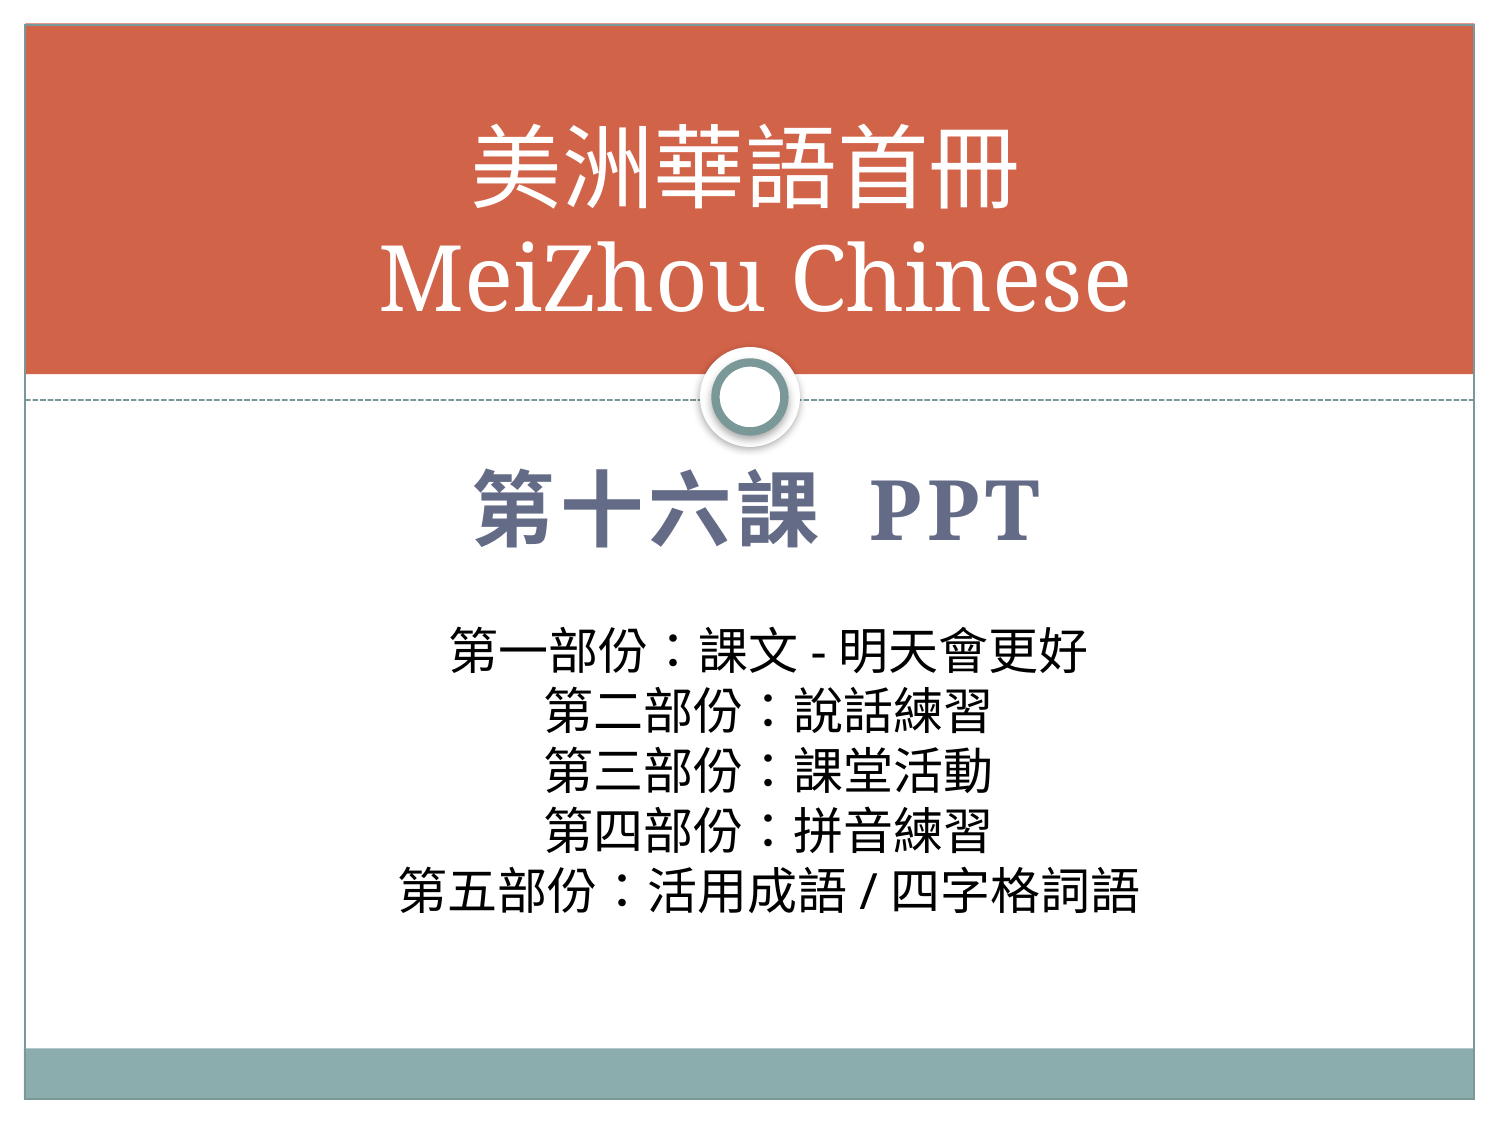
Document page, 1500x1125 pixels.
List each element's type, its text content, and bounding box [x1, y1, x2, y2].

list 第十六課 ppt [224, 450, 1288, 588]
title 美洲華語首冊 MeiZhou Chinese [118, 87, 1394, 338]
text_box 第一部份：課文-明天會更好 第二部份：說話練習 第三部份：課堂活動 第四部份：拼音練習 第五部份：活用成語/四字格詞語 [324, 612, 1213, 928]
